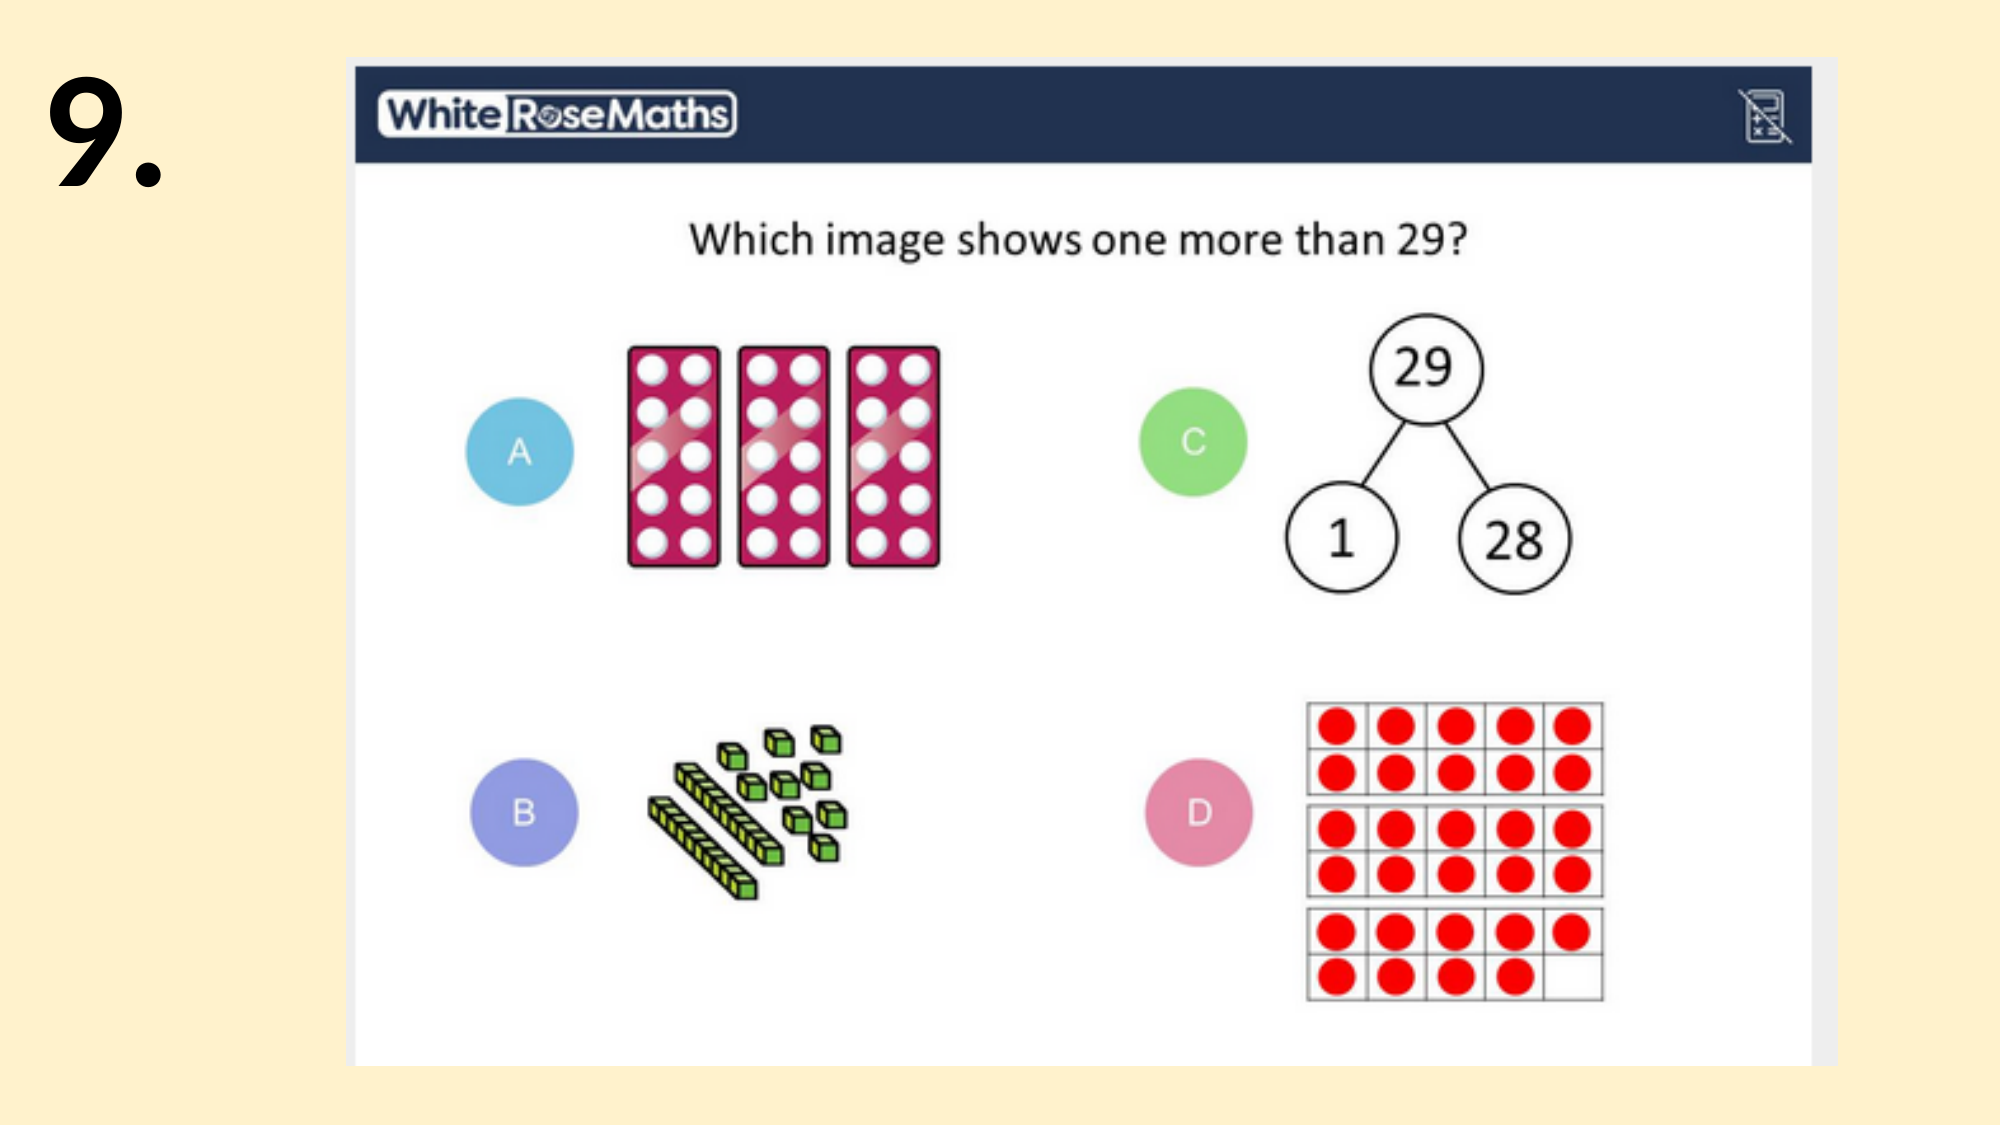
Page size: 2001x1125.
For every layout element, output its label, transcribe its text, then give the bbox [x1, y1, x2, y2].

picture [346, 57, 1838, 1066]
text_box 9. [26, 12, 188, 228]
